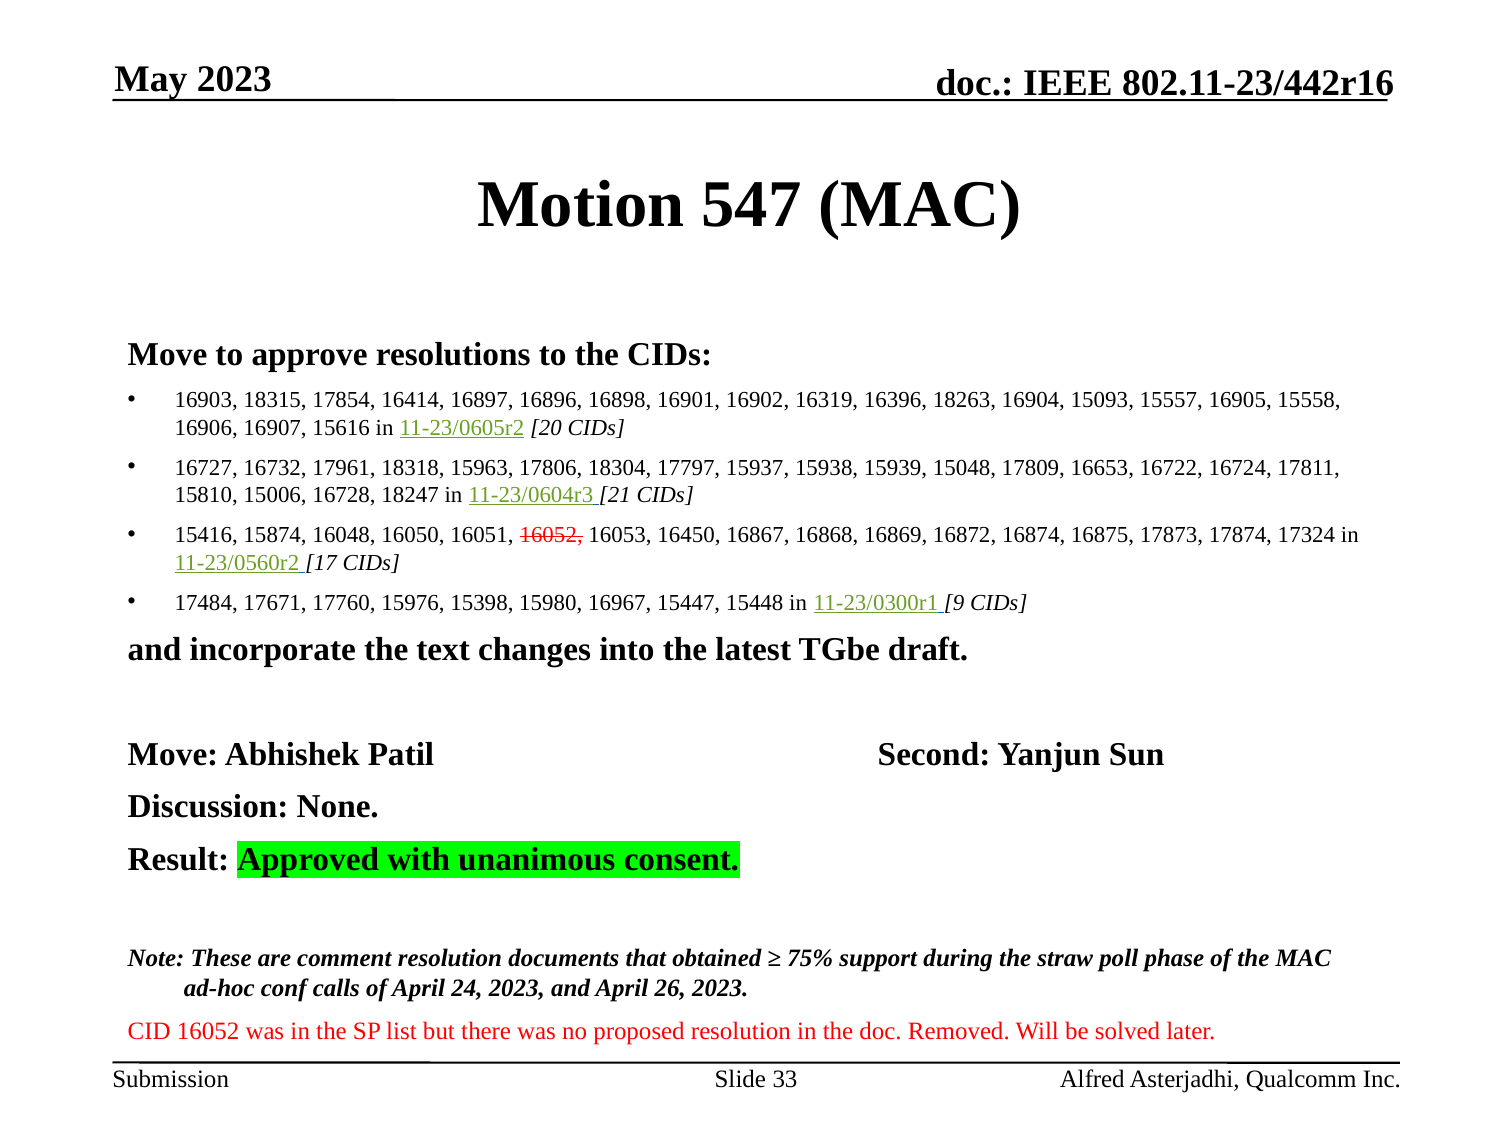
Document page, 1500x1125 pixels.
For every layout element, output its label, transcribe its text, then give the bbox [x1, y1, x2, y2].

slide_number Slide 33 [712, 1061, 800, 1123]
title Motion 547 (MAC) [112, 112, 1388, 288]
footer Alfred Asterjadhi, Qualcomm Inc. [878, 1061, 1402, 1093]
list Move to approve resolutions to the CIDs: 16903, 18315, 17854, 16414, 16897, 16896, 16898, 16901, 16902, 16319, 16396, 18263, 16904, 15093, 15557, 16905, 15558, 16906, 16907, 15616 in 11-23/0605r2 [20 CIDs] 16727, 16732, 17961, 18318, 15963, 17806, 18304, 17797, 15937, 15938, 15939, 15048, 17809, 16653, 16722, 16724, 17811, 15810, 15006, 16728, 18247 in 11-23/0604r3 [21 CIDs] 15416, 15874, 16048, 16050, 16051, 16052, 16053, 16450, 16867, 16868, 16869, 16872, 16874, 16875, 17873, 17874, 17324 in 11-23/0560r2 [17 CIDs] 17484, 17671, 17760, 15976, 15398, 15980, 16967, 15447, 15448 in 11-23/0300r1 [9 CIDs] and incorporate the text changes into the latest TGbe draft. Move: Abhishek Patil Second: Yanjun Sun Discussion: None. Result: Approved with unanimous consent. Note: These are comment resolution documents that obtained ≥ 75% support during the straw poll phase of the MAC ad-hoc conf calls of April 24, 2023, and April 26, 2023. CID 16052 was in the SP list but there was no proposed resolution in the doc. Removed. Will be solved later. [112, 324, 1388, 1063]
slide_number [114, 54, 423, 100]
